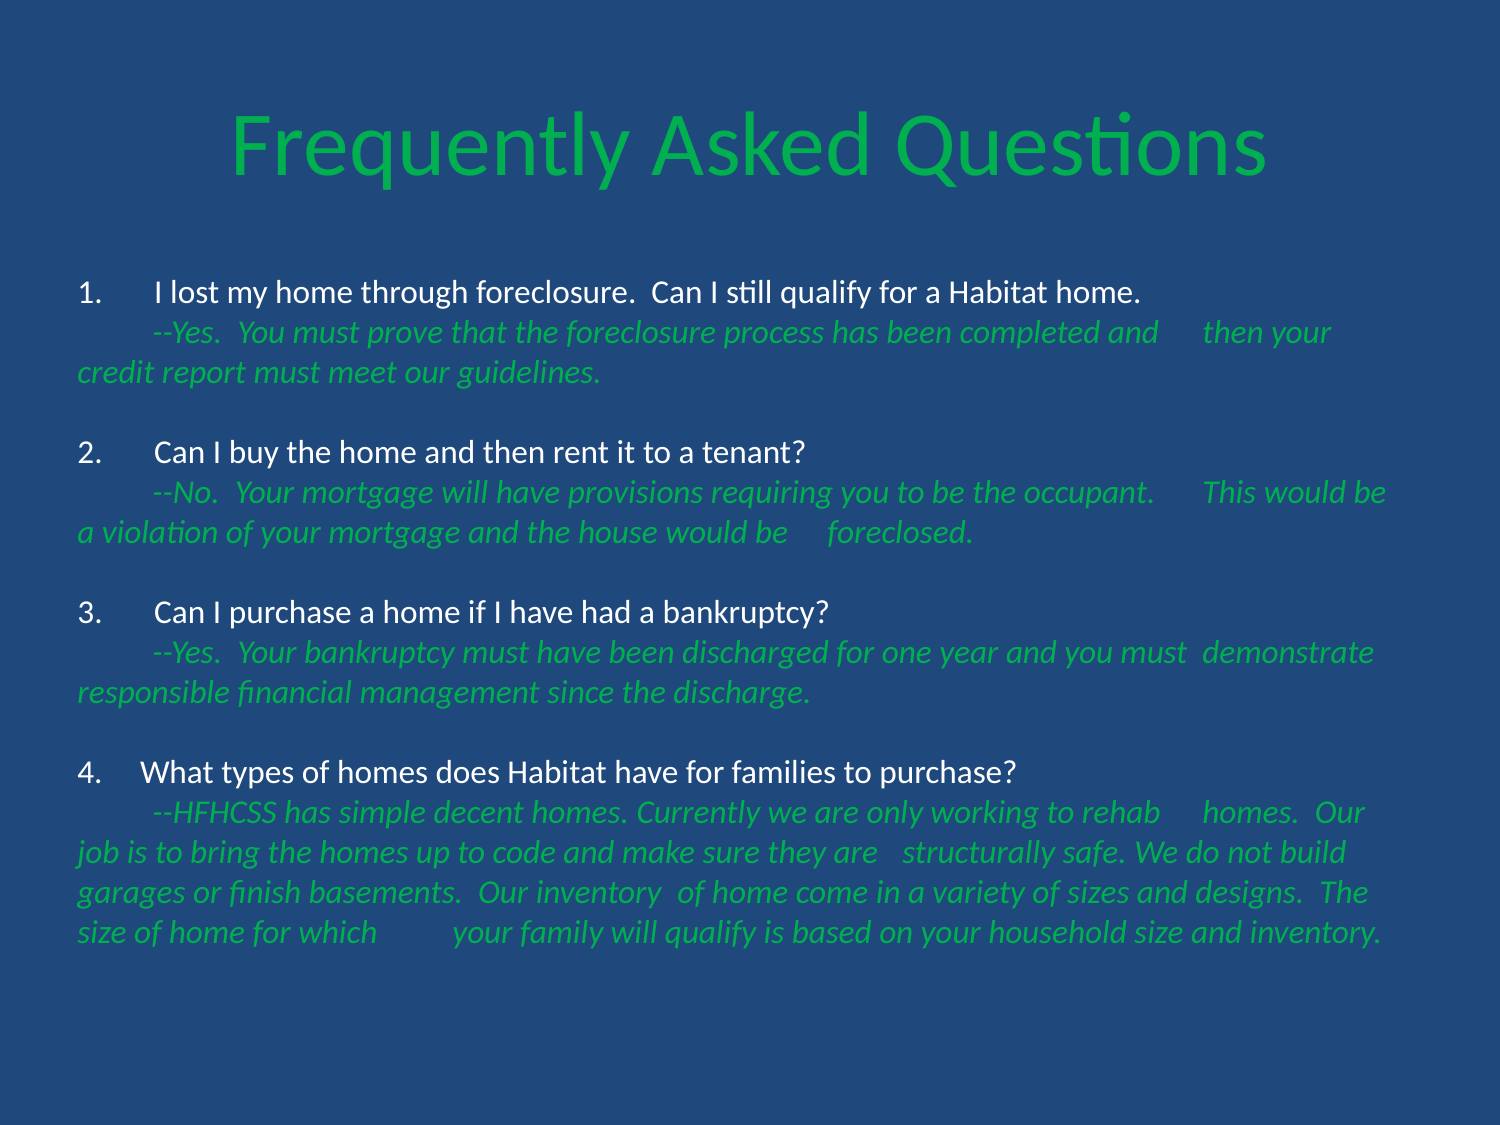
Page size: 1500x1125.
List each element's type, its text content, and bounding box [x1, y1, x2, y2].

list I lost my home through foreclosure. Can I still qualify for a Habitat home. --Yes. You must prove that the foreclosure process has been completed and then your credit report must meet our guidelines. Can I buy the home and then rent it to a tenant? --No. Your mortgage will have provisions requiring you to be the occupant. This would be a violation of your mortgage and the house would be foreclosed. Can I purchase a home if I have had a bankruptcy? --Yes. Your bankruptcy must have been discharged for one year and you must demonstrate responsible financial management since the discharge. 4. What types of homes does Habitat have for families to purchase? --HFHCSS has simple decent homes. Currently we are only working to rehab homes. Our job is to bring the homes up to code and make sure they are structurally safe. We do not build garages or finish basements. Our inventory of home come in a variety of sizes and designs. The size of home for which your family will qualify is based on your household size and inventory. [62, 262, 1425, 1025]
title Frequently Asked Questions [75, 45, 1425, 233]
